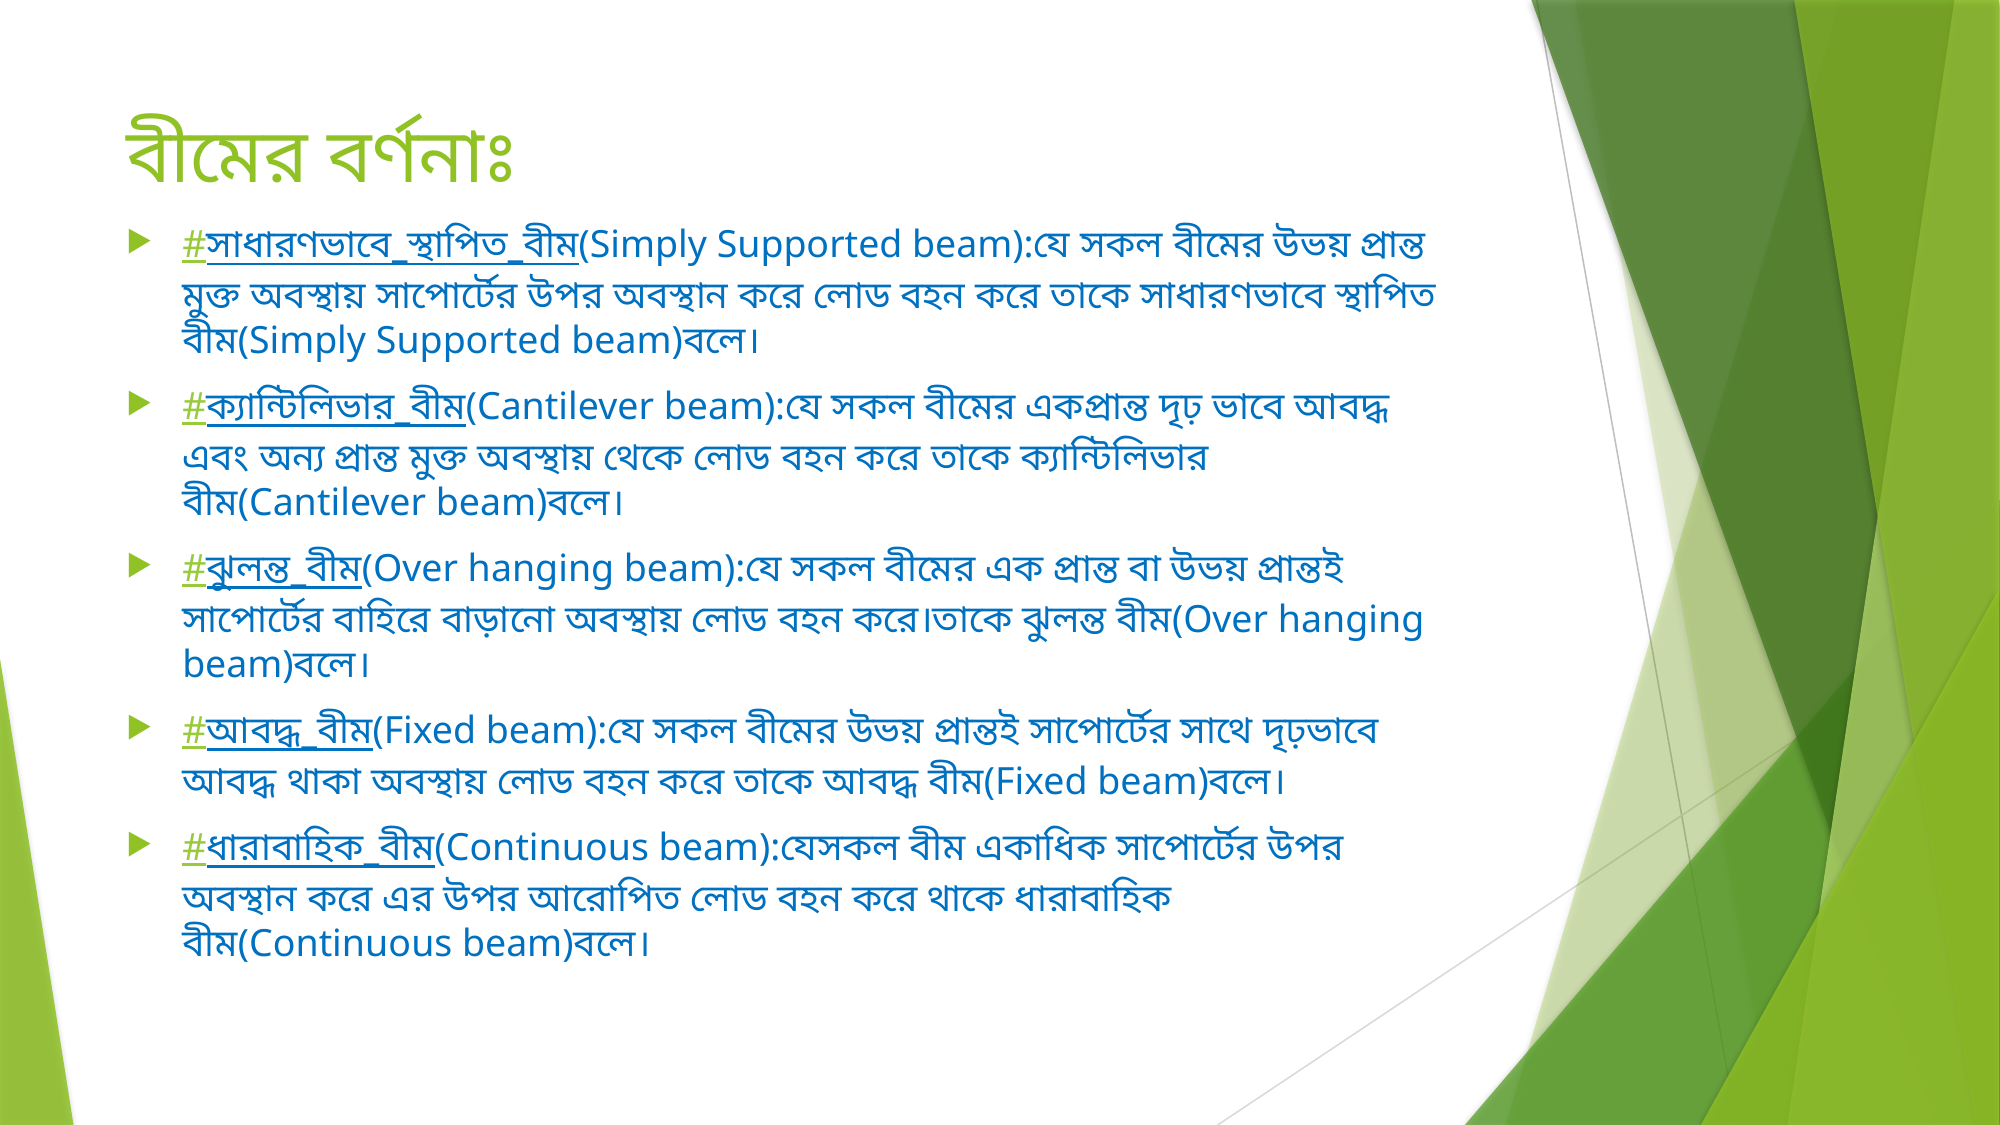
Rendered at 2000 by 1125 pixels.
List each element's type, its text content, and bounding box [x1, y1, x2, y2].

title বীমের বর্ণনাঃ [111, 99, 1521, 317]
list #সাধারণভাবে_স্থাপিত_বীম(Simply Supported beam):যে সকল বীমের উভয় প্রান্ত মুক্ত অবস্থায় সাপোর্টের উপর অবস্থান করে লোড বহন করে তাকে সাধারণভাবে স্থাপিত বীম(Simply Supported beam)বলে। #ক্যান্টিলিভার_বীম(Cantilever beam):যে সকল বীমের একপ্রান্ত দৃঢ় ভাবে আবদ্ধ এবং অন্য প্রান্ত মুক্ত অবস্থায় থেকে লোড বহন করে তাকে ক্যান্টিলিভার বীম(Cantilever beam)বলে। #ঝুলন্ত_বীম(Over hanging beam):যে সকল বীমের এক প্রান্ত বা উভয় প্রান্তই সাপোর্টের বাহিরে বাড়ানো অবস্থায় লোড বহন করে।তাকে ঝুলন্ত বীম(Over hanging beam)বলে। #আবদ্ধ_বীম(Fixed beam):যে সকল বীমের উভয় প্রান্তই সাপোর্টের সাথে দৃঢ়ভাবে আবদ্ধ থাকা অবস্থায় লোড বহন করে তাকে আবদ্ধ বীম(Fixed beam)বলে। #ধারাবাহিক_বীম(Continuous beam):যেসকল বীম একাধিক সাপোর্টের উপর অবস্থান করে এর উপর আরোপিত লোড বহন করে থাকে ধারাবাহিক বীম(Continuous beam)বলে। [111, 212, 1463, 1113]
